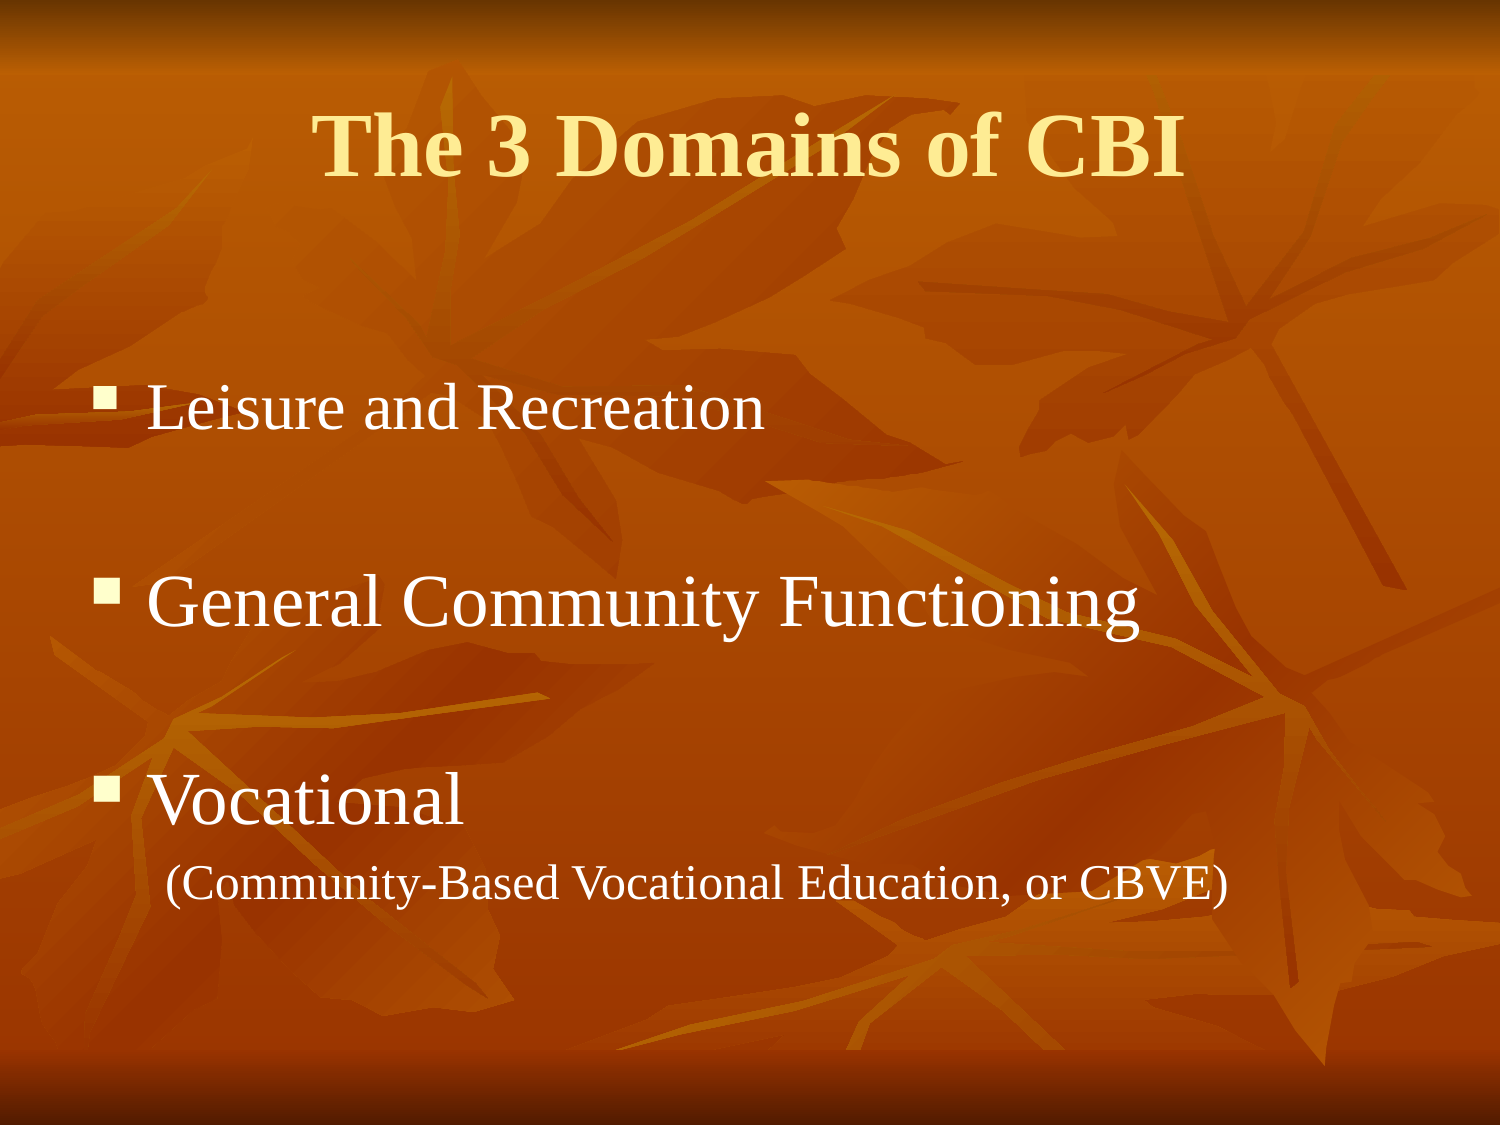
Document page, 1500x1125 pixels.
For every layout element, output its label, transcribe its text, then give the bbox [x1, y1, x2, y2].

list Leisure and Recreation General Community Functioning Vocational (Community-Based Vocational Education, or CBVE) [74, 262, 1426, 1006]
title The 3 Domains of CBI [74, 45, 1426, 234]
